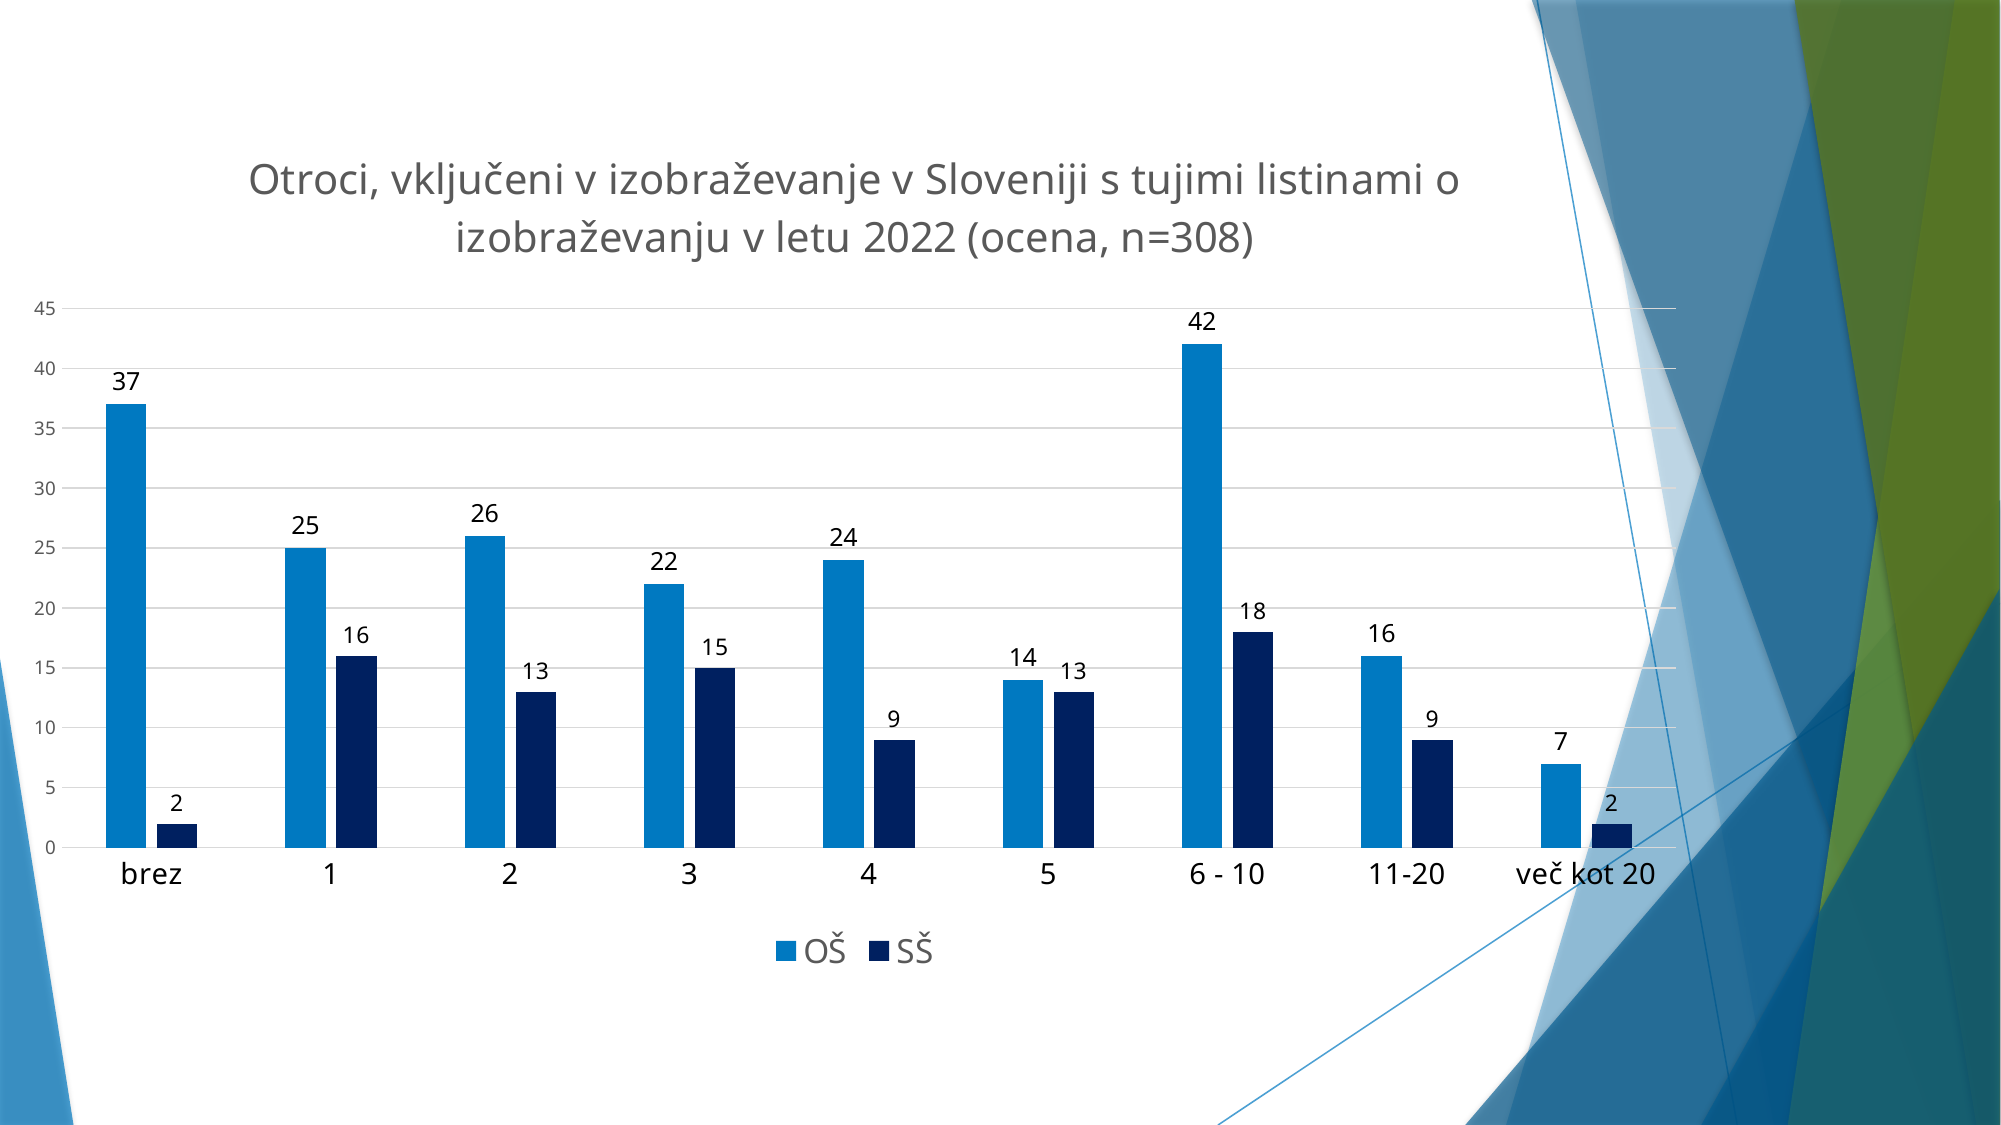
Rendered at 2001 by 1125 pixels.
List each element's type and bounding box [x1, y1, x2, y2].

chart [0, 111, 1711, 980]
